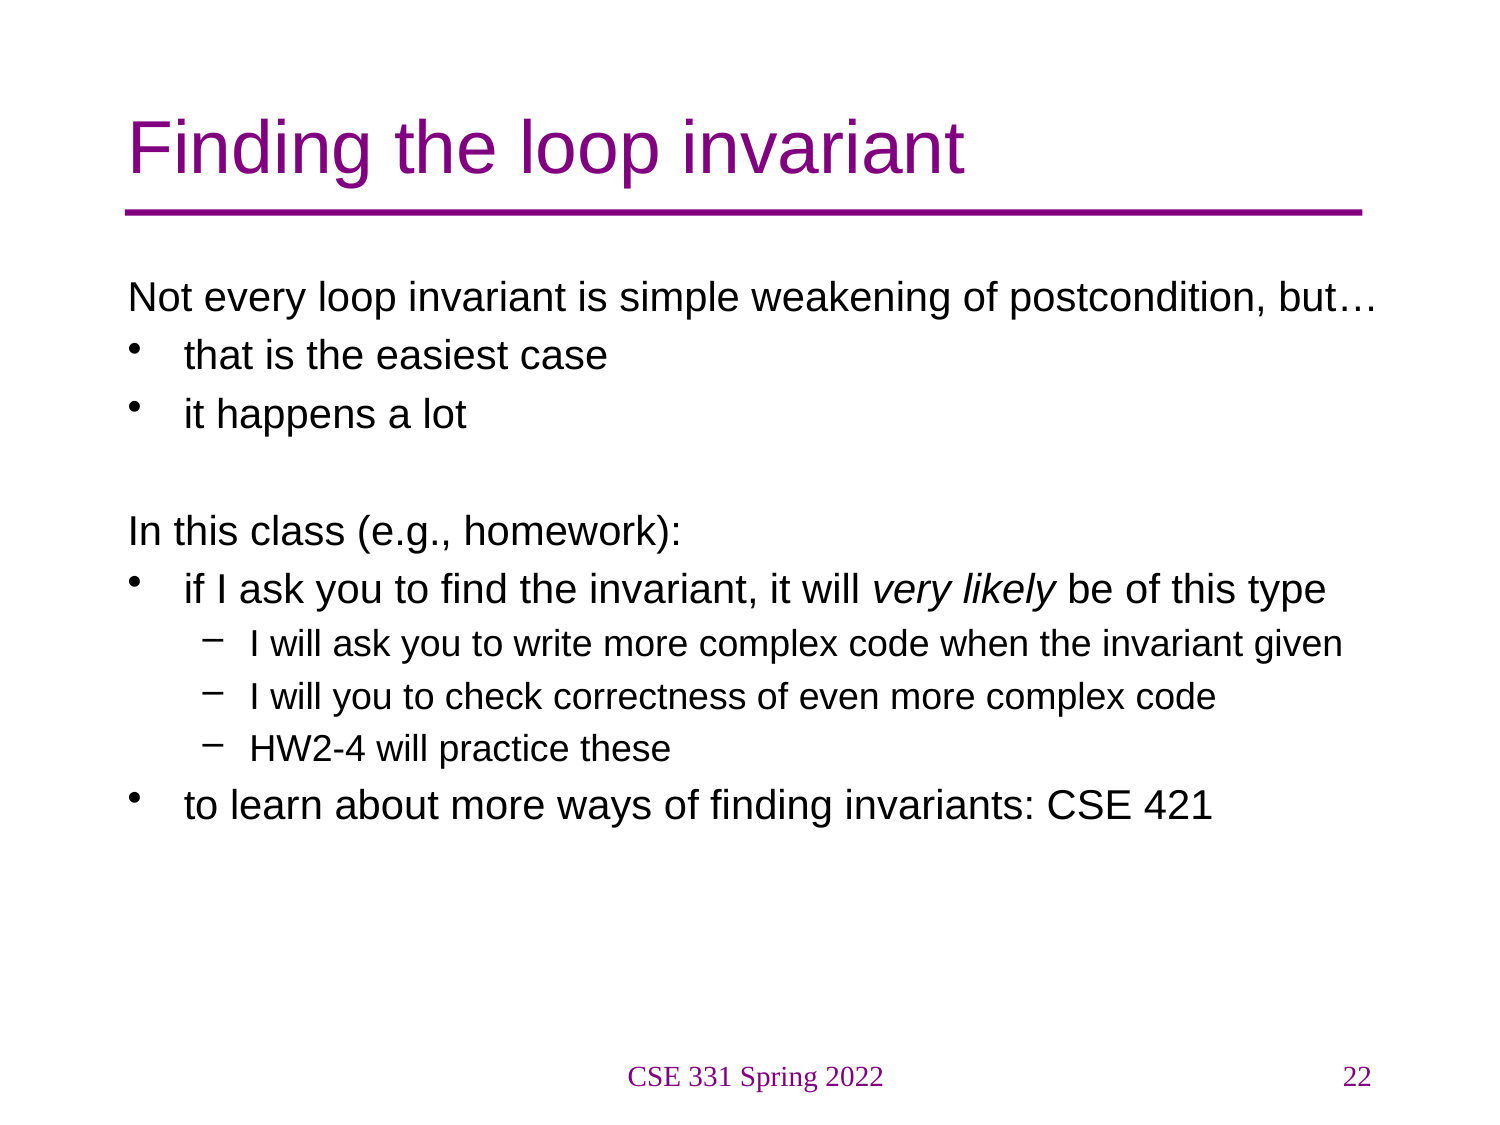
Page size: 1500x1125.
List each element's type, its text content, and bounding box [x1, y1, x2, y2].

footer CSE 331 Spring 2022 [474, 1049, 1038, 1125]
list Not every loop invariant is simple weakening of postcondition, but… that is the easiest case it happens a lot In this class (e.g., homework): if I ask you to find the invariant, it will very likely be of this type I will ask you to write more complex code when the invariant given I will you to check correctness of even more complex code HW2-4 will practice these to learn about more ways of finding invariants: CSE 421 [112, 262, 1413, 1000]
title Finding the loop invariant [112, 50, 1388, 238]
slide_number 22 [1074, 1049, 1388, 1125]
